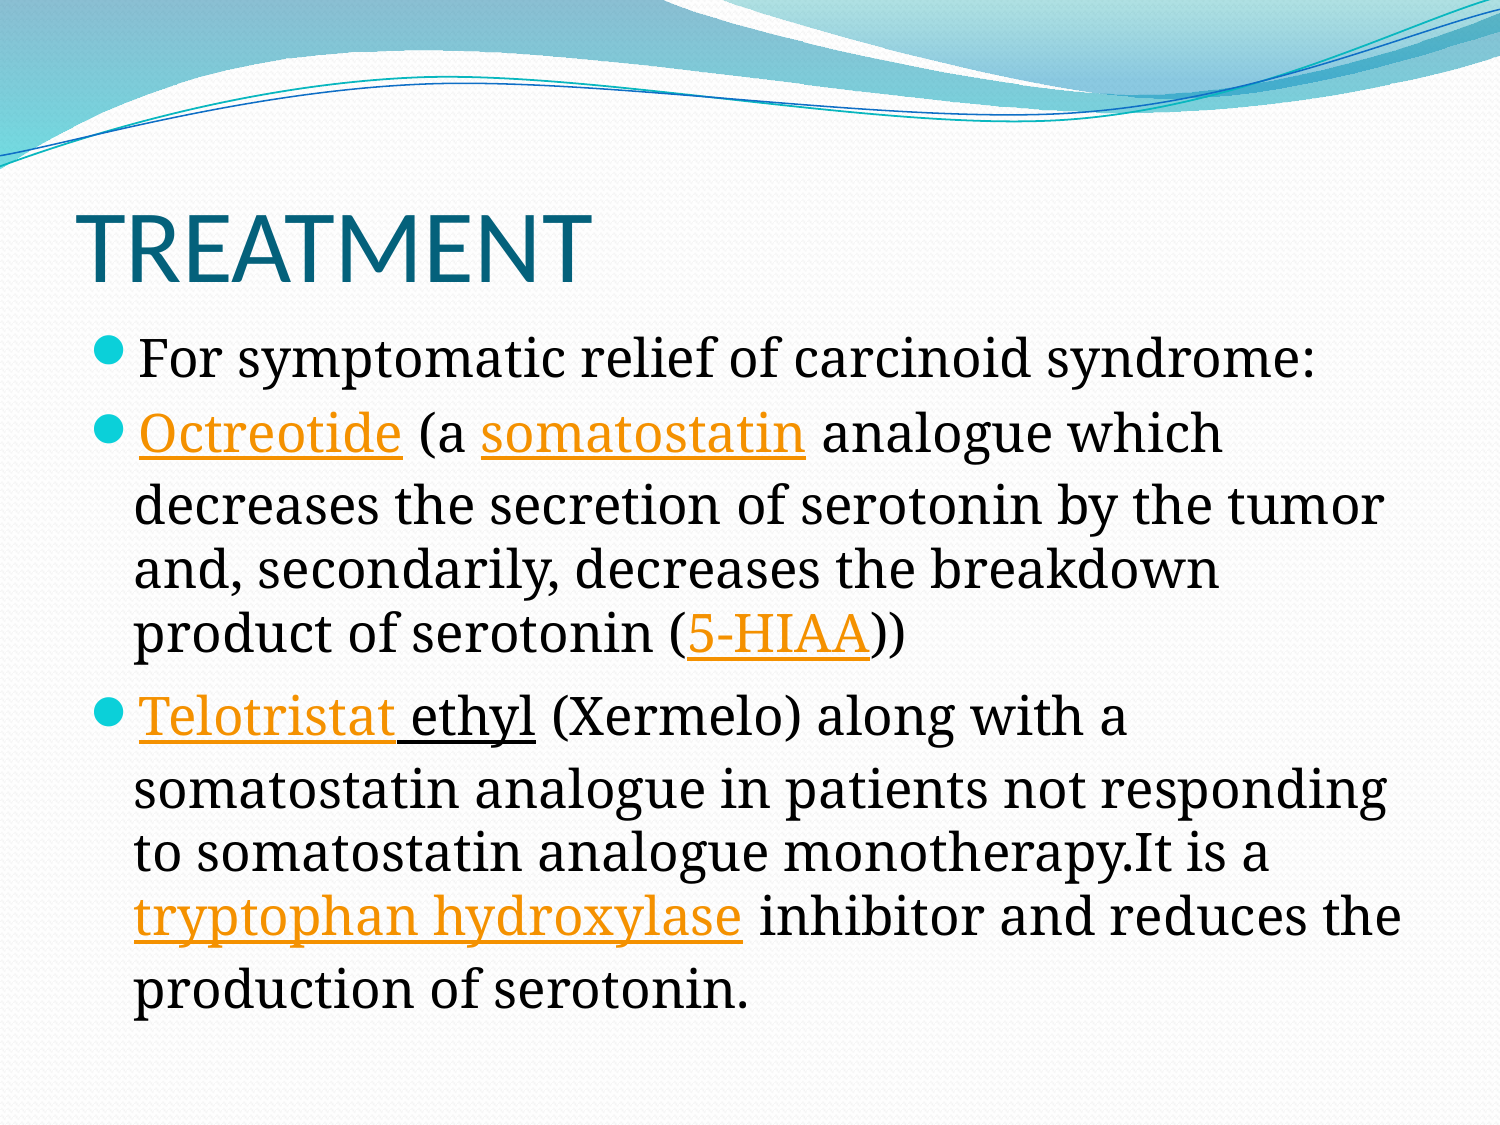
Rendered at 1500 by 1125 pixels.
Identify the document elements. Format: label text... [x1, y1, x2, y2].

title TREATMENT [75, 115, 1425, 303]
list For symptomatic relief of carcinoid syndrome: Octreotide (a somatostatin analogue which decreases the secretion of serotonin by the tumor and, secondarily, decreases the breakdown product of serotonin (5-HIAA)) Telotristat ethyl (Xermelo) along with a somatostatin analogue in patients not responding to somatostatin analogue monotherapy.It is a tryptophan hydroxylase inhibitor and reduces the production of serotonin. [75, 317, 1425, 1038]
